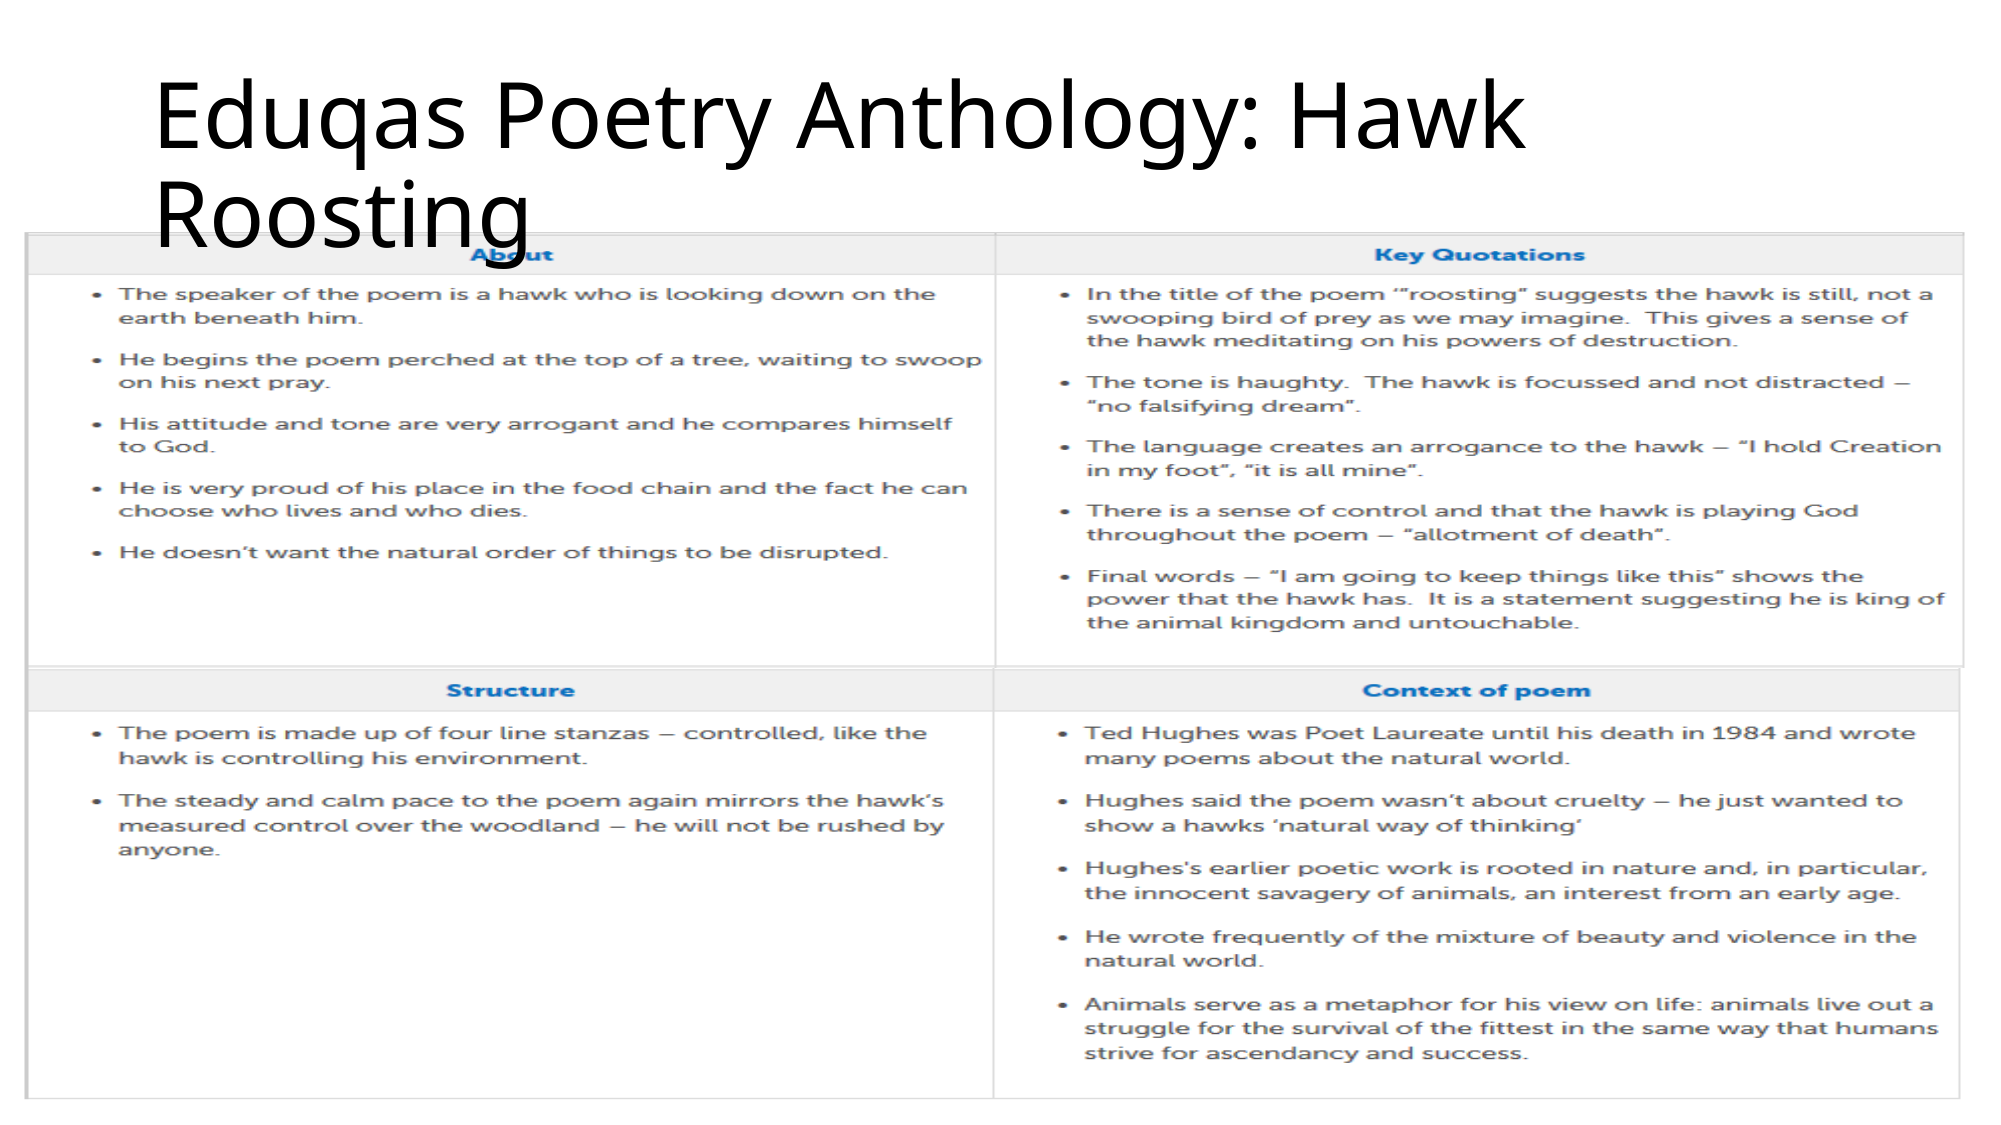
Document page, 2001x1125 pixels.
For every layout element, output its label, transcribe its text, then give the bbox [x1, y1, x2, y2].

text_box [23, 231, 1967, 1103]
title Eduqas Poetry Anthology: Hawk Roosting [137, 59, 1863, 231]
